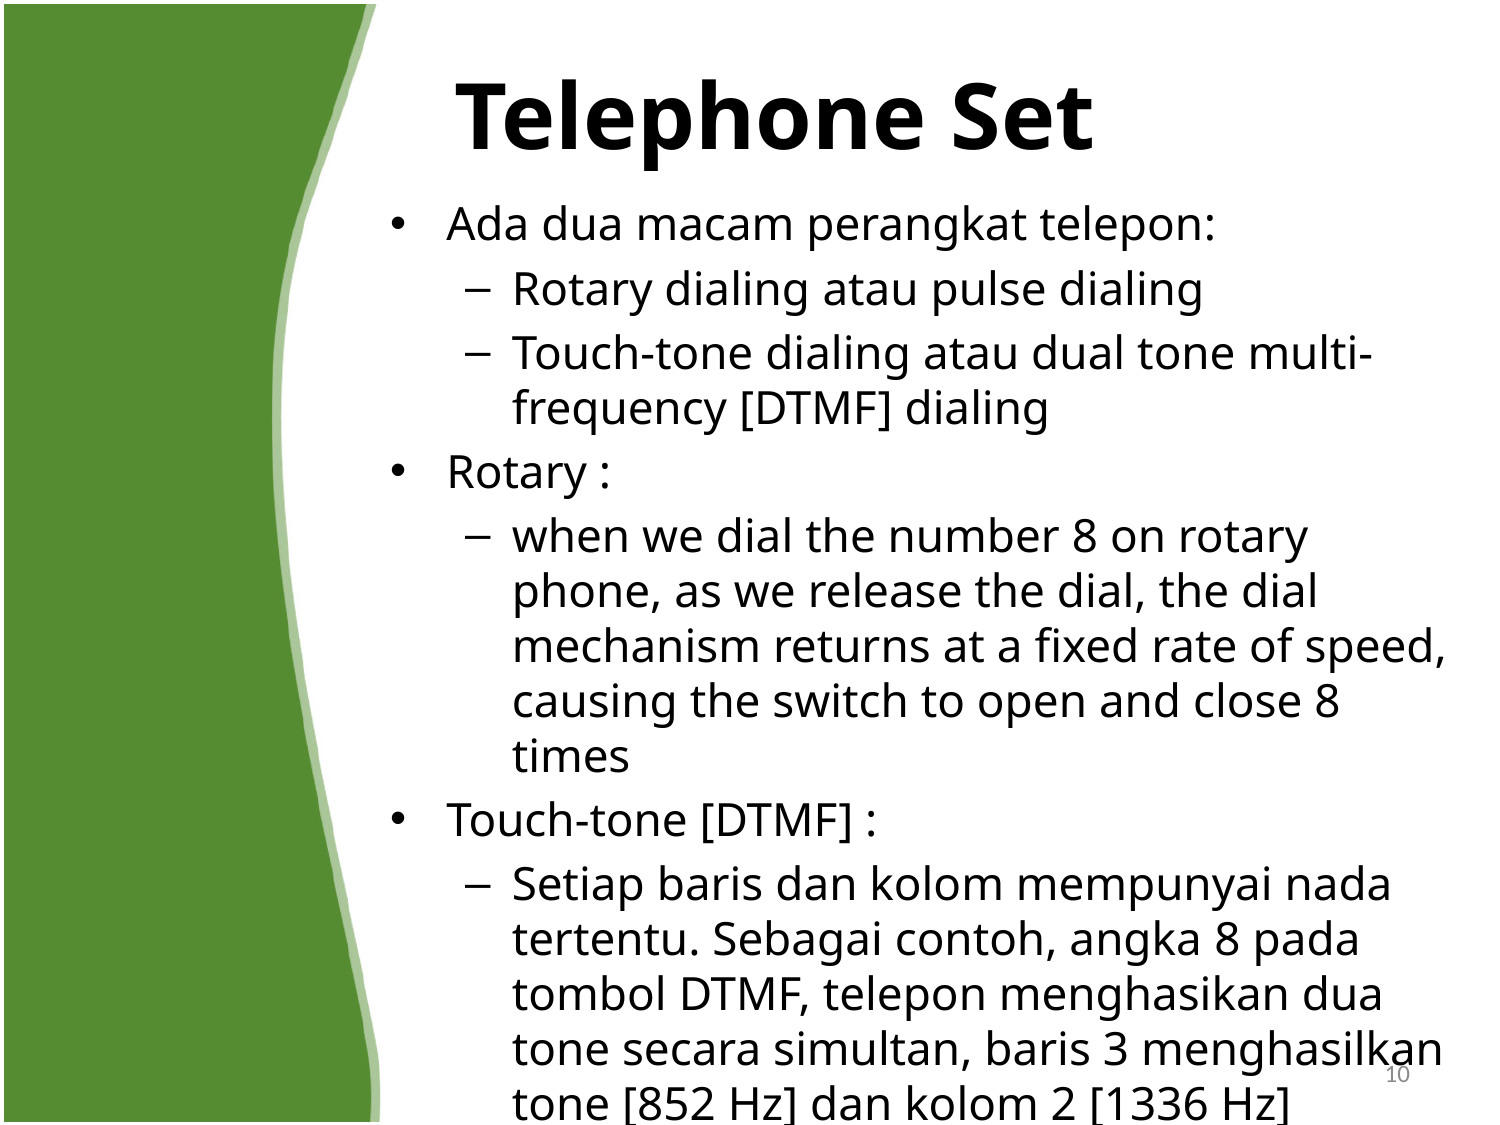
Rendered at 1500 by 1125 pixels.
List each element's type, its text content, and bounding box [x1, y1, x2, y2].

list Ada dua macam perangkat telepon: Rotary dialing atau pulse dialing Touch-tone dialing atau dual tone multi-frequency [DTMF] dialing Rotary : when we dial the number 8 on rotary phone, as we release the dial, the dial mechanism returns at a fixed rate of speed, causing the switch to open and close 8 times Touch-tone [DTMF] : Setiap baris dan kolom mempunyai nada tertentu. Sebagai contoh, angka 8 pada tombol DTMF, telepon menghasikan dua tone secara simultan, baris 3 menghasilkan tone [852 Hz] dan kolom 2 [1336 Hz] [374, 187, 1463, 1125]
title Telephone Set [87, 49, 1463, 176]
picture [0, 0, 1500, 1125]
